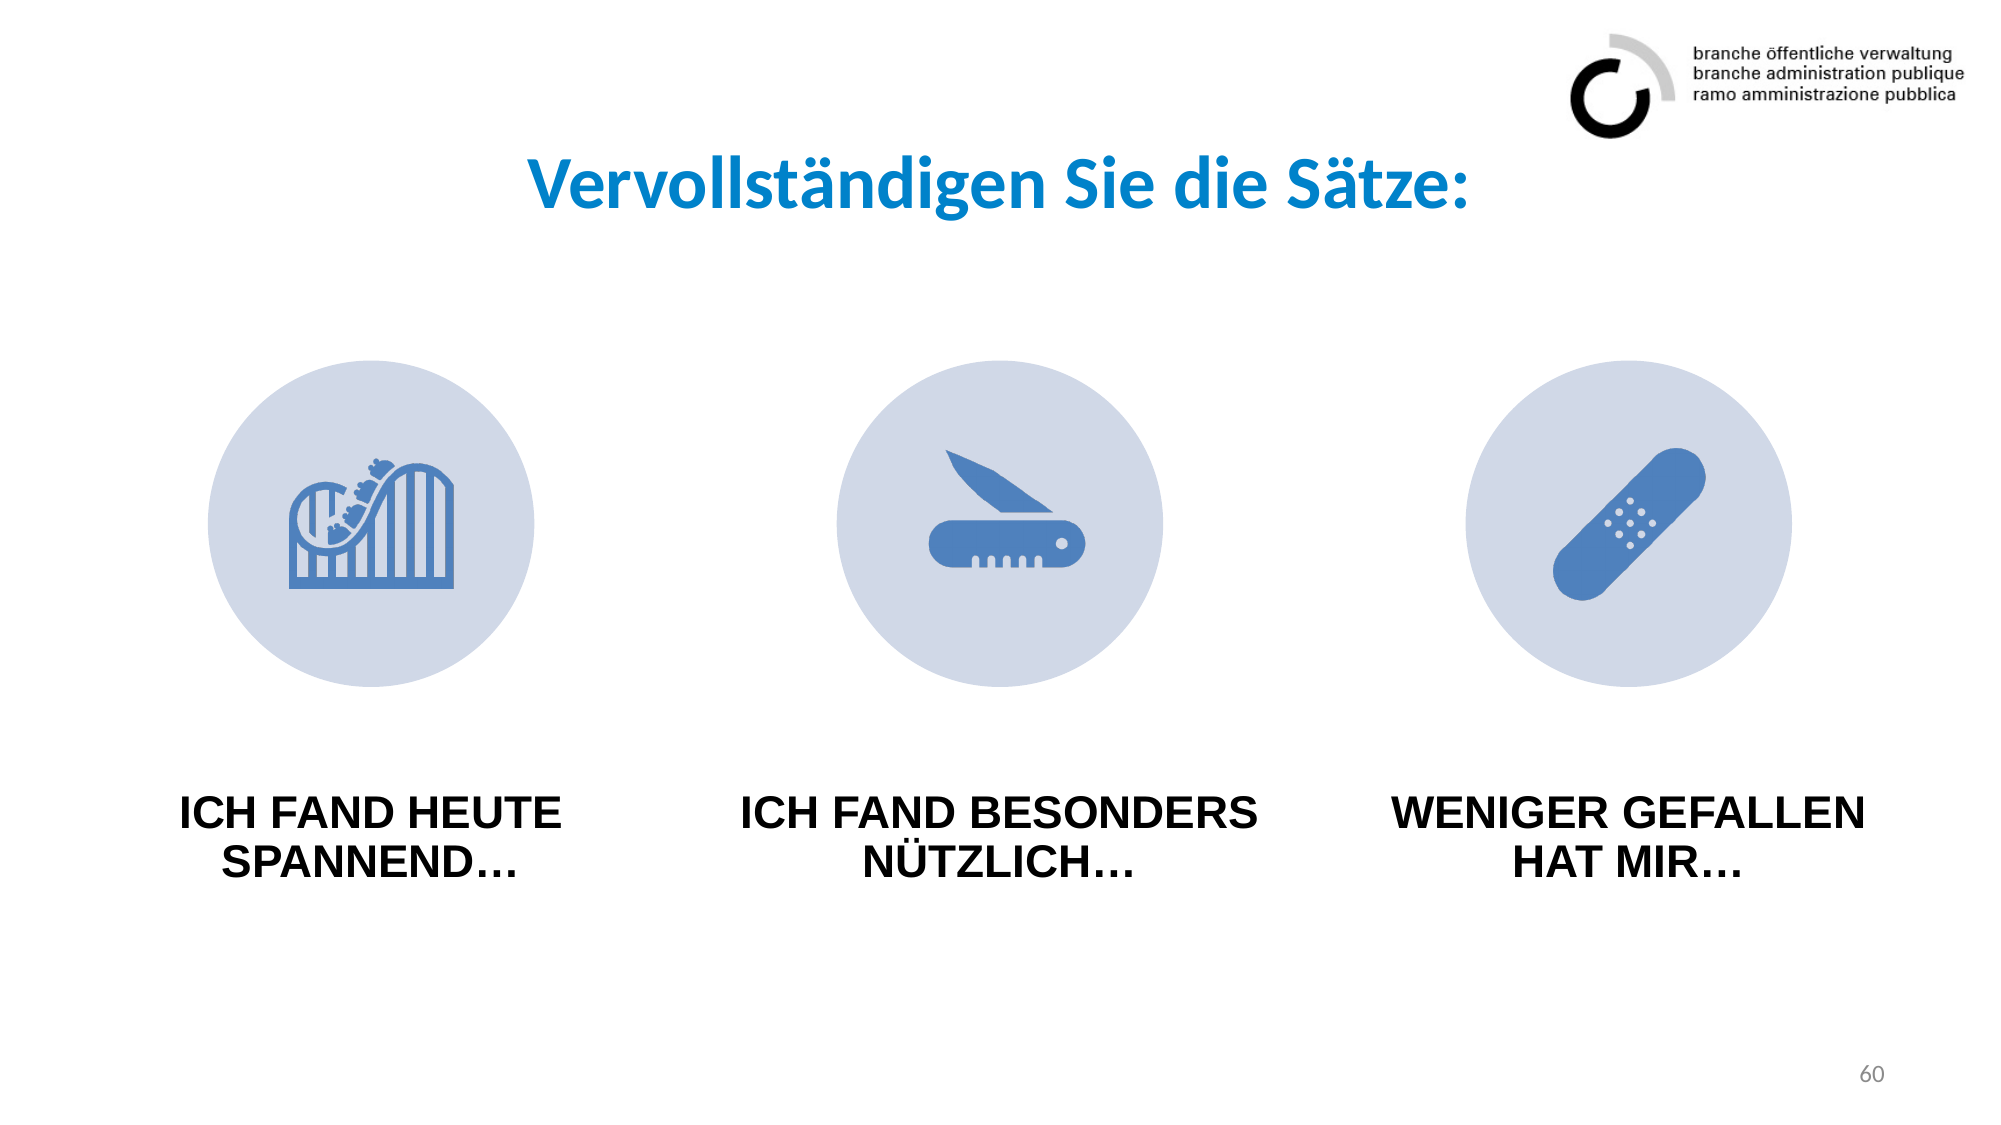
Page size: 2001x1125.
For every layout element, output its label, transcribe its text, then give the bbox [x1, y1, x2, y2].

slide_number 60 [1433, 1042, 1900, 1103]
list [99, 262, 1901, 1006]
picture [1566, 28, 1975, 147]
title Vervollständigen Sie die Sätze: [99, 125, 1900, 233]
